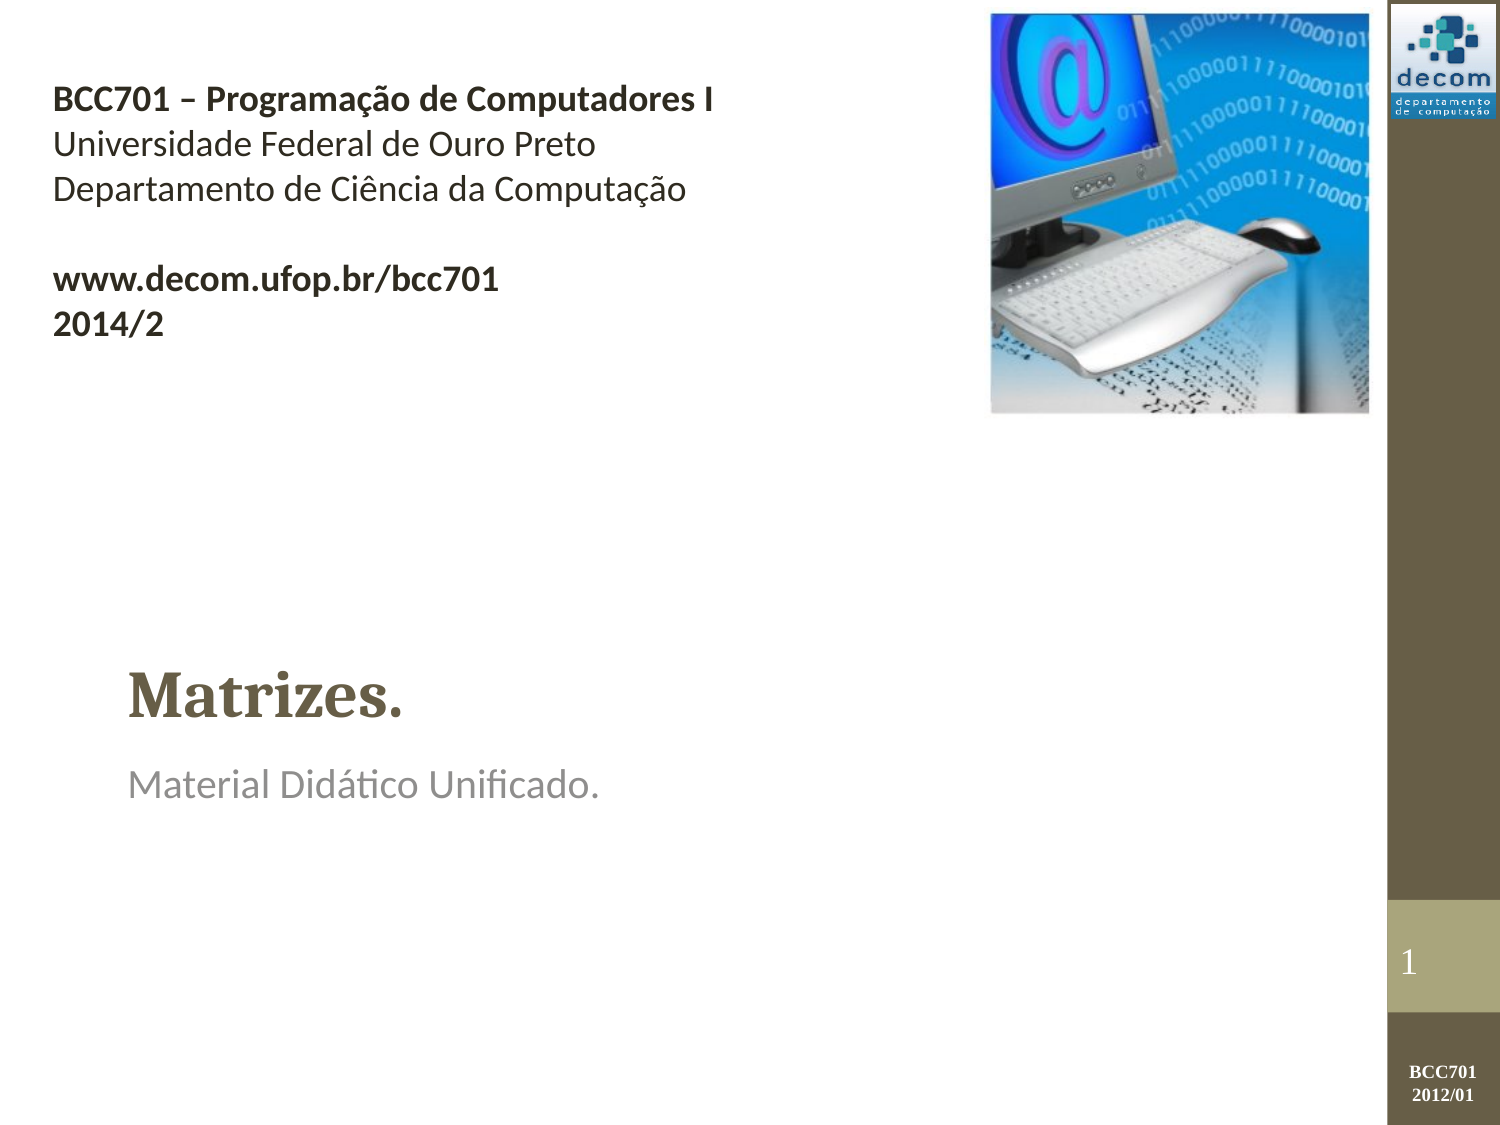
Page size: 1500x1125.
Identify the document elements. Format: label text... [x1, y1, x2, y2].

text_box BCC701 – Programação de Computadores I Universidade Federal de Ouro Preto Departamento de Ciência da Computação www.decom.ufop.br/bcc701 2014/2 [38, 66, 967, 352]
picture [1391, 4, 1496, 119]
text_box <number> [1399, 926, 1490, 992]
text_box Matrizes. [112, 312, 1350, 738]
picture [983, 6, 1377, 421]
text_box Material Didático Unificado. [112, 749, 1173, 925]
